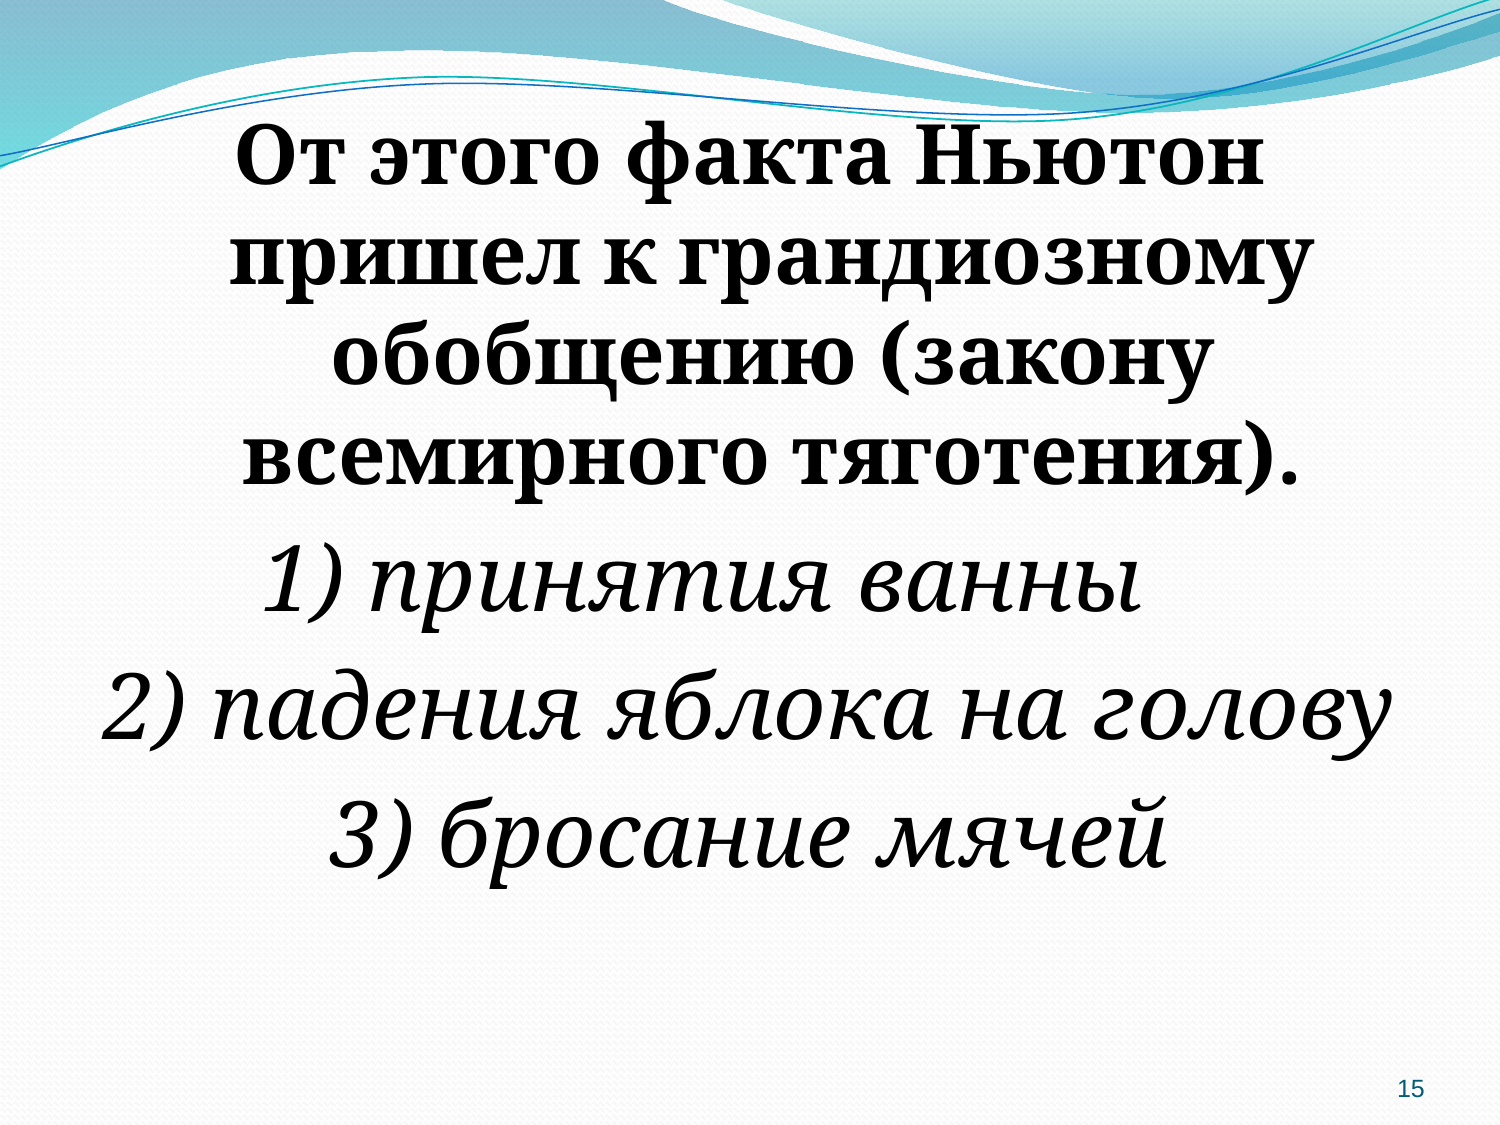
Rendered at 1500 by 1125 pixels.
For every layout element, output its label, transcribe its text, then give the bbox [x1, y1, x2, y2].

slide_number 15 [1299, 1042, 1425, 1103]
list От этого факта Ньютон пришел к грандиозному обобщению (закону всемирного тяготения). 1) принятия ванны 2) падения яблока на голову 3) бросание мячей [75, 93, 1425, 1005]
